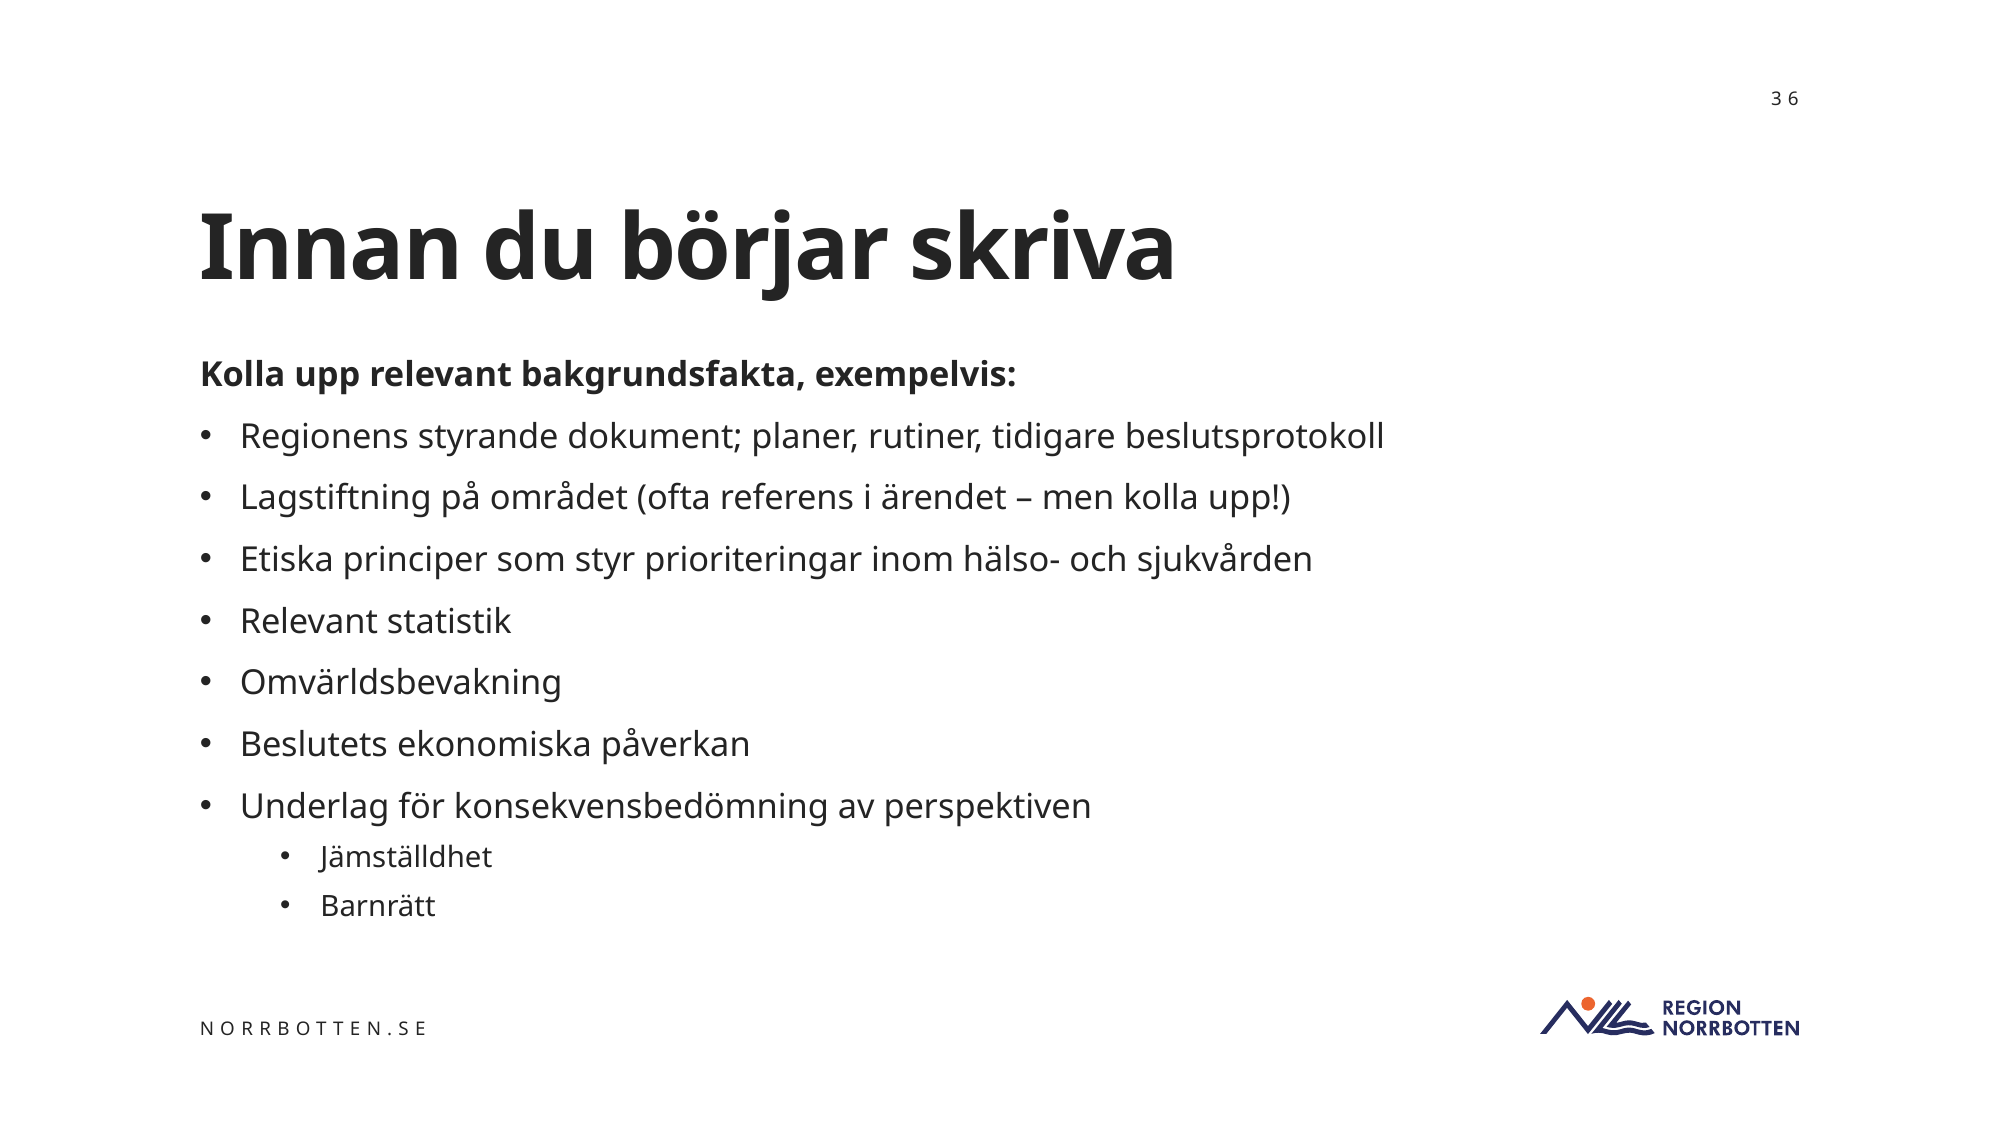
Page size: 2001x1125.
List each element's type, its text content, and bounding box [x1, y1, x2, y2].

title Innan du börjar skriva [199, 200, 1800, 344]
list Kolla upp relevant bakgrundsfakta, exempelvis: Regionens styrande dokument; planer, rutiner, tidigare beslutsprotokoll Lagstiftning på området (ofta referens i ärendet – men kolla upp!) Etiska principer som styr prioriteringar inom hälso- och sjukvården Relevant statistik Omvärldsbevakning Beslutets ekonomiska påverkan Underlag för konsekvensbedömning av perspektiven Jämställdhet Barnrätt [199, 344, 1799, 925]
slide_number 36 [1346, 0, 1799, 199]
